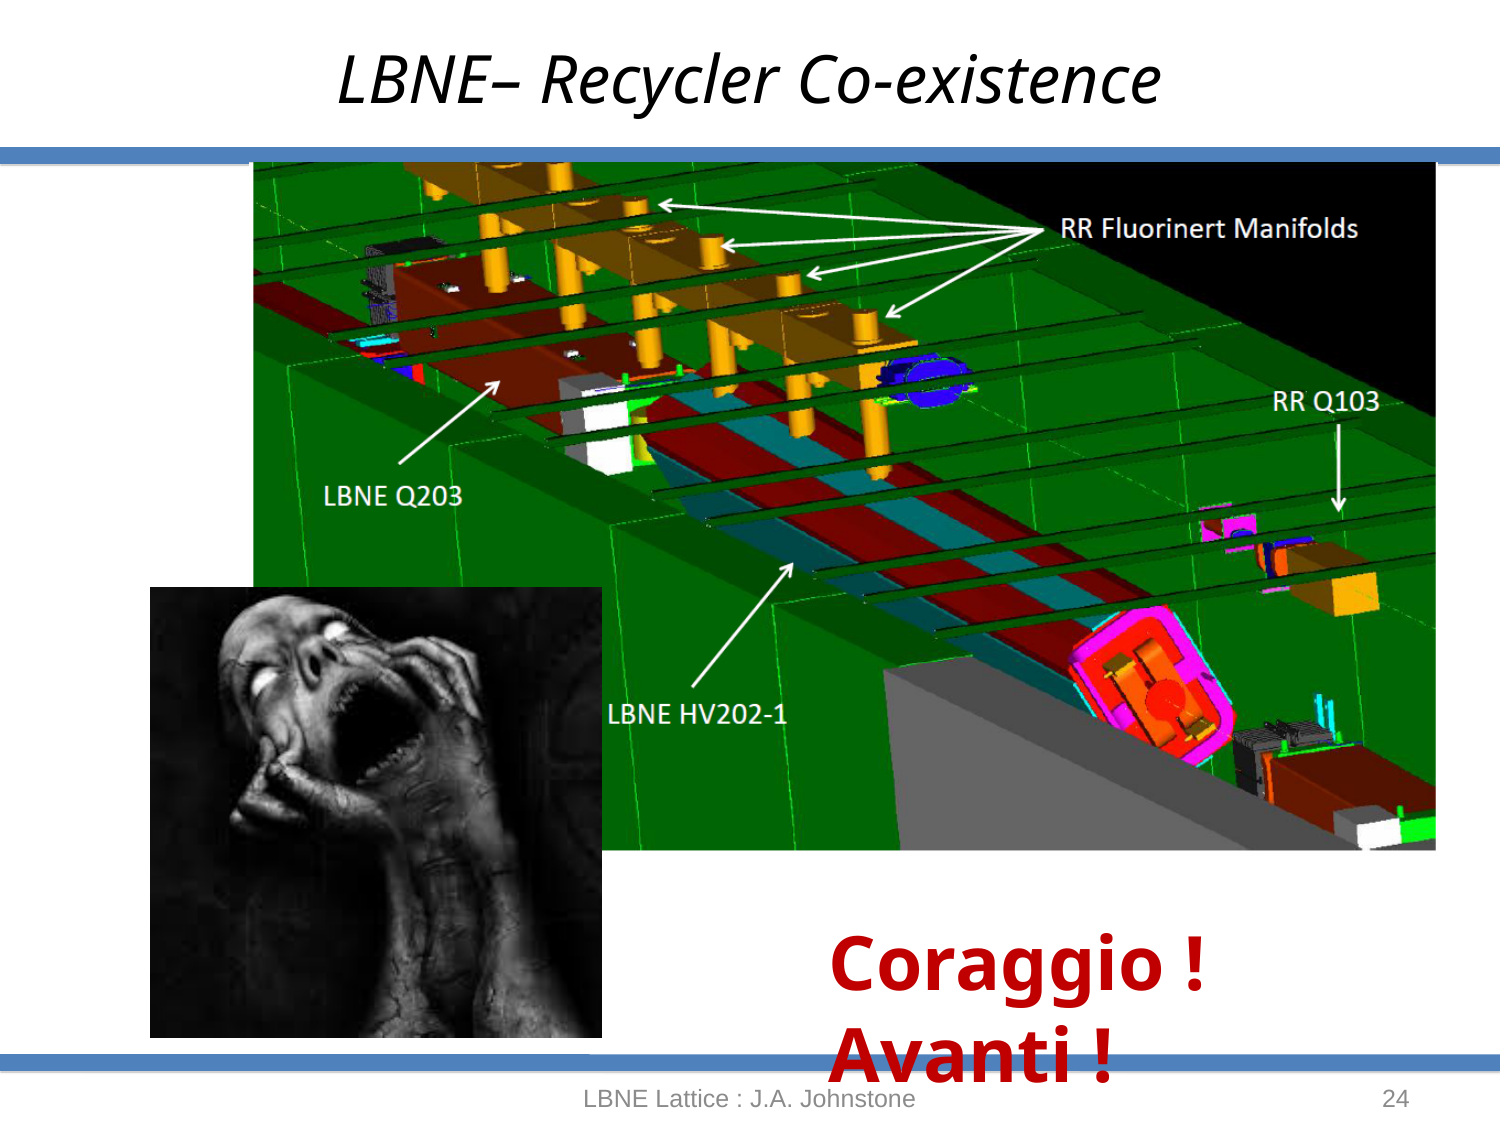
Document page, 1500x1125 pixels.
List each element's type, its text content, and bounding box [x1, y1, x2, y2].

text_box Coraggio ! Avanti ! [814, 900, 1302, 1105]
title LBNE– Recycler Co-existence [75, 9, 1426, 144]
footer LBNE Lattice : J.A. Johnstone [512, 1074, 988, 1120]
picture [149, 162, 1438, 1038]
slide_number 24 [1074, 1074, 1425, 1120]
